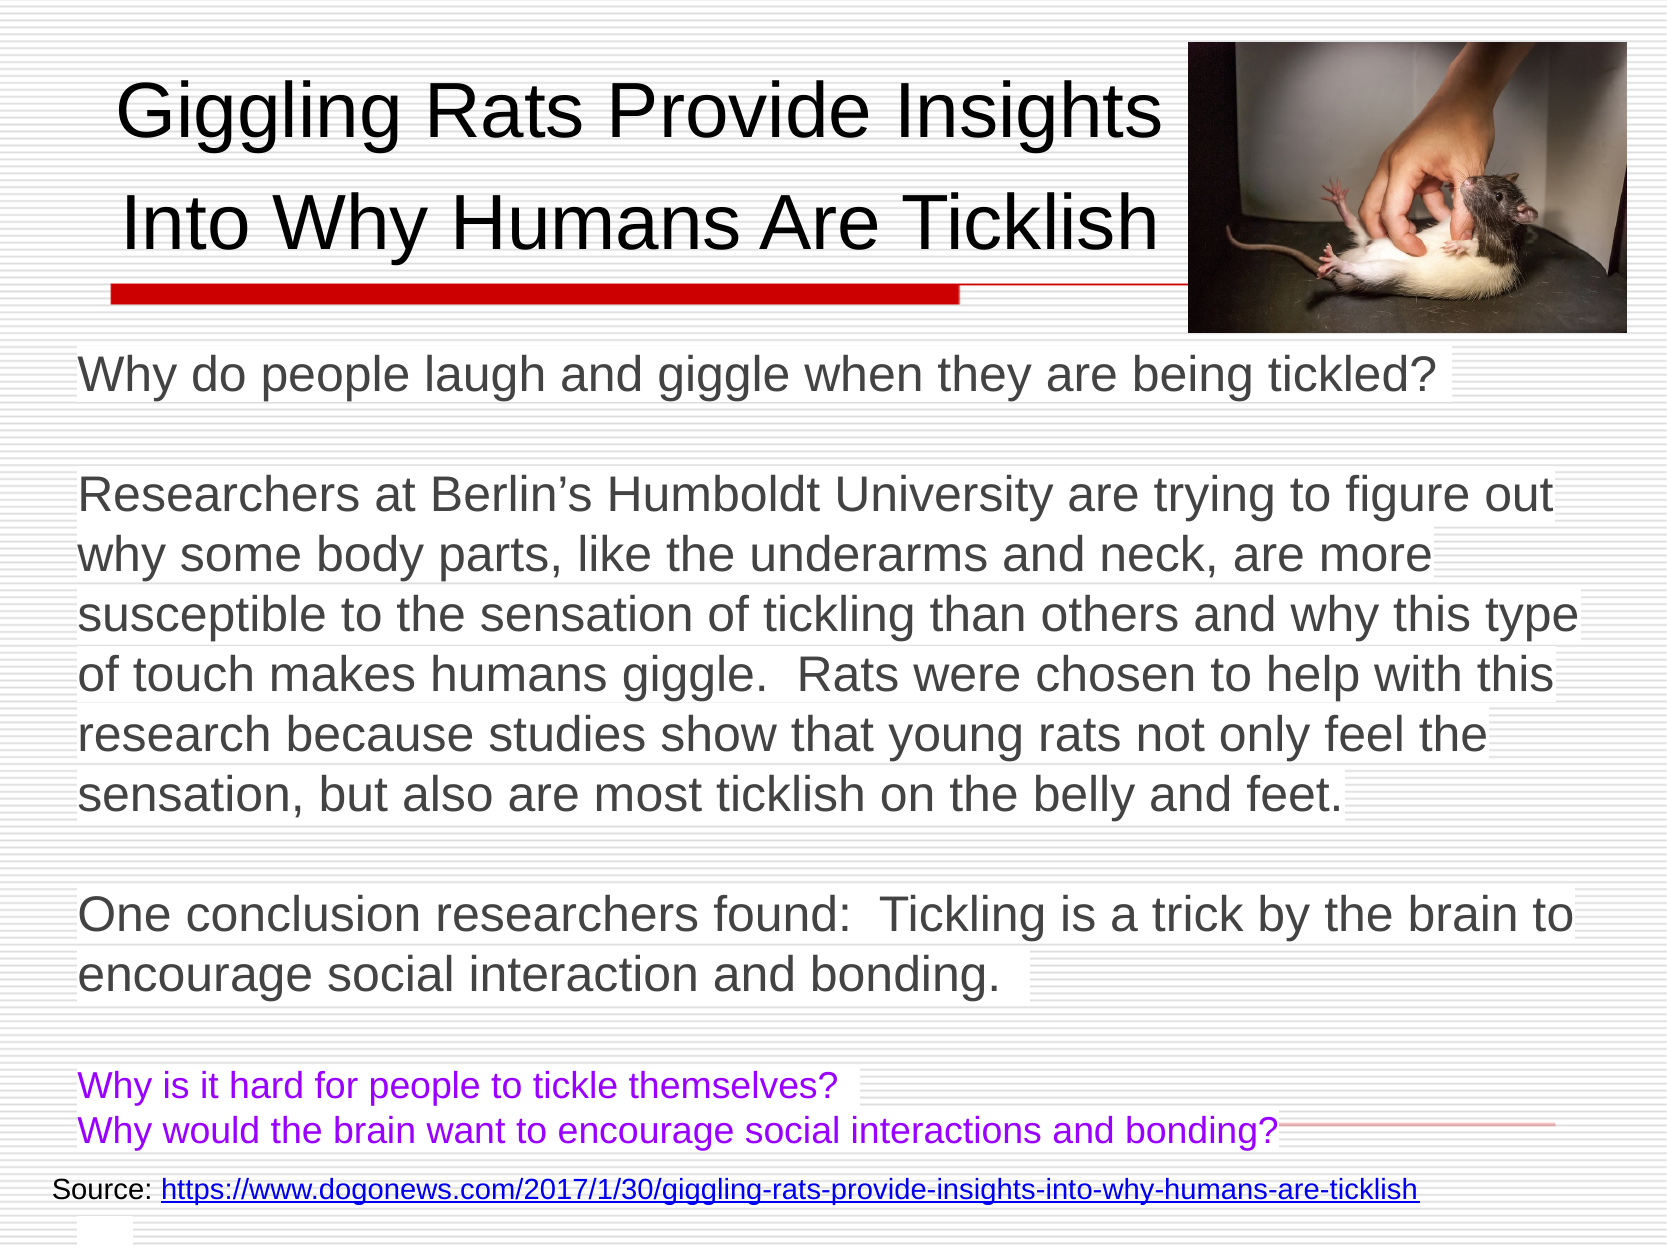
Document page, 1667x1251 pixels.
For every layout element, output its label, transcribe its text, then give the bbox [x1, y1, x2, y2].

text_box Why do people laugh and giggle when they are being tickled? Researchers at Berlin’s Humboldt University are trying to figure out why some body parts, like the underarms and neck, are more susceptible to the sensation of tickling than others and why this type of touch makes humans giggle. Rats were chosen to help with this research because studies show that young rats not only feel the sensation, but also are most ticklish on the belly and feet. One conclusion researchers found: Tickling is a trick by the brain to encourage social interaction and bonding. Why is it hard for people to tickle themselves? Why would the brain want to encourage social interactions and bonding? [70, 300, 1627, 1149]
title Giggling Rats Provide Insights Into Why Humans Are Ticklish [36, 54, 1183, 272]
picture [0, 0, 1667, 1250]
text_box Source: https://www.dogonews.com/2017/1/30/giggling-rats-provide-insights-into-why-humans-are-ticklish [36, 1149, 1627, 1227]
